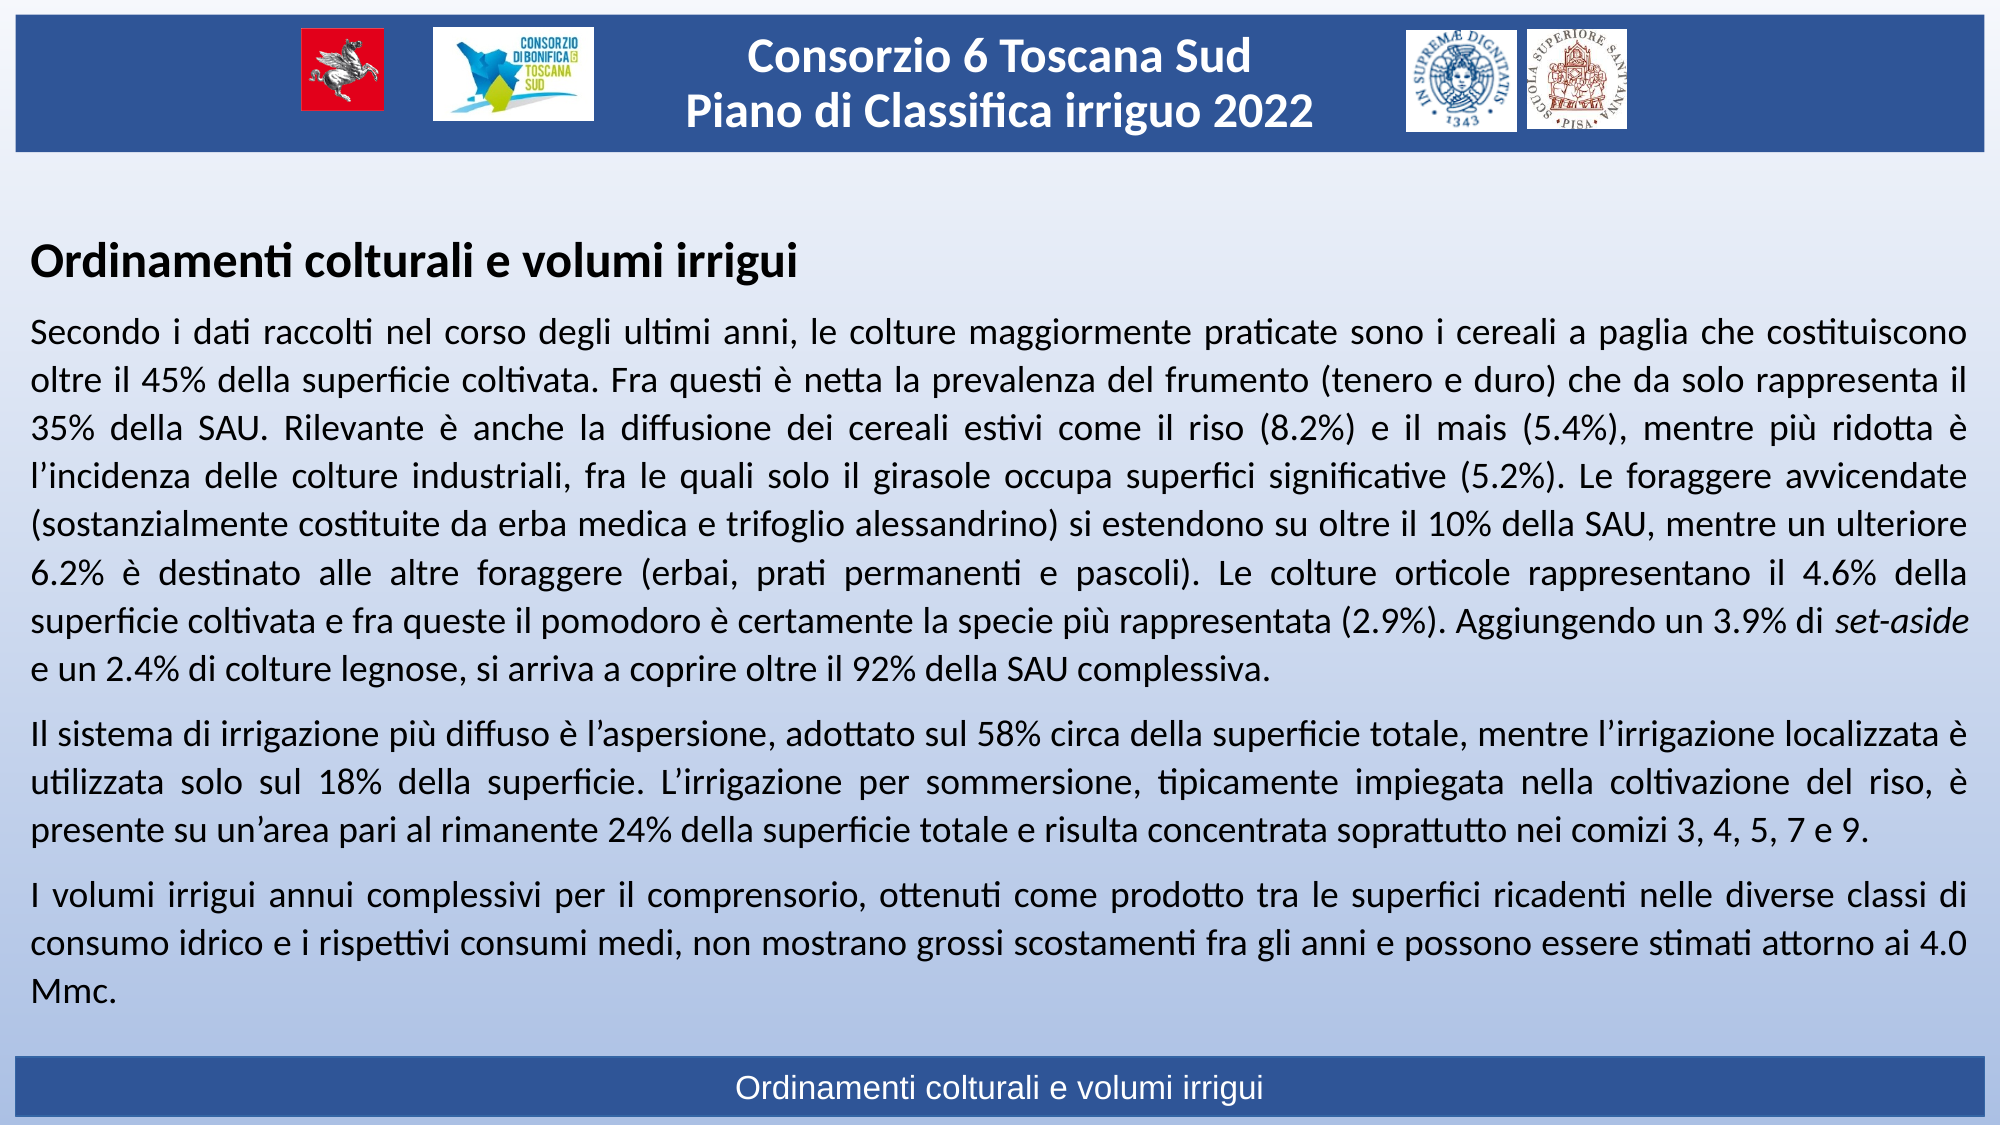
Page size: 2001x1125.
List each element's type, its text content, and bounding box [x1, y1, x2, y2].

text_box Ordinamenti colturali e volumi irrigui Secondo i dati raccolti nel corso degli ultimi anni, le colture maggiormente praticate sono i cereali a paglia che costituiscono oltre il 45% della superficie coltivata. Fra questi è netta la prevalenza del frumento (tenero e duro) che da solo rappresenta il 35% della SAU. Rilevante è anche la diffusione dei cereali estivi come il riso (8.2%) e il mais (5.4%), mentre più ridotta è l’incidenza delle colture industriali, fra le quali solo il girasole occupa superfici significative (5.2%). Le foraggere avvicendate (sostanzialmente costituite da erba medica e trifoglio alessandrino) si estendono su oltre il 10% della SAU, mentre un ulteriore 6.2% è destinato alle altre foraggere (erbai, prati permanenti e pascoli). Le colture orticole rappresentano il 4.6% della superficie coltivata e fra queste il pomodoro è certamente la specie più rappresentata (2.9%). Aggiungendo un 3.9% di set-aside e un 2.4% di colture legnose, si arriva a coprire oltre il 92% della SAU complessiva. Il sistema di irrigazione più diffuso è l’aspersione, adottato sul 58% circa della superficie totale, mentre l’irrigazione localizzata è utilizzata solo sul 18% della superficie. L’irrigazione per sommersione, tipicamente impiegata nella coltivazione del riso, è presente su un’area pari al rimanente 24% della superficie totale e risulta concentrata soprattutto nei comizi 3, 4, 5, 7 e 9. I volumi irrigui annui complessivi per il comprensorio, ottenuti come prodotto tra le superfici ricadenti nelle diverse classi di consumo idrico e i rispettivi consumi medi, non mostrano grossi scostamenti fra gli anni e possono essere stimati attorno ai 4.0 Mmc. [15, 215, 1985, 1019]
text_box Consorzio 6 Toscana Sud Piano di Classifica irriguo 2022 [15, 14, 1985, 153]
picture [1406, 30, 1517, 132]
text_box Ordinamenti colturali e volumi irrigui [15, 1057, 1985, 1116]
picture [433, 27, 594, 121]
picture [301, 28, 384, 111]
picture [1527, 29, 1627, 129]
